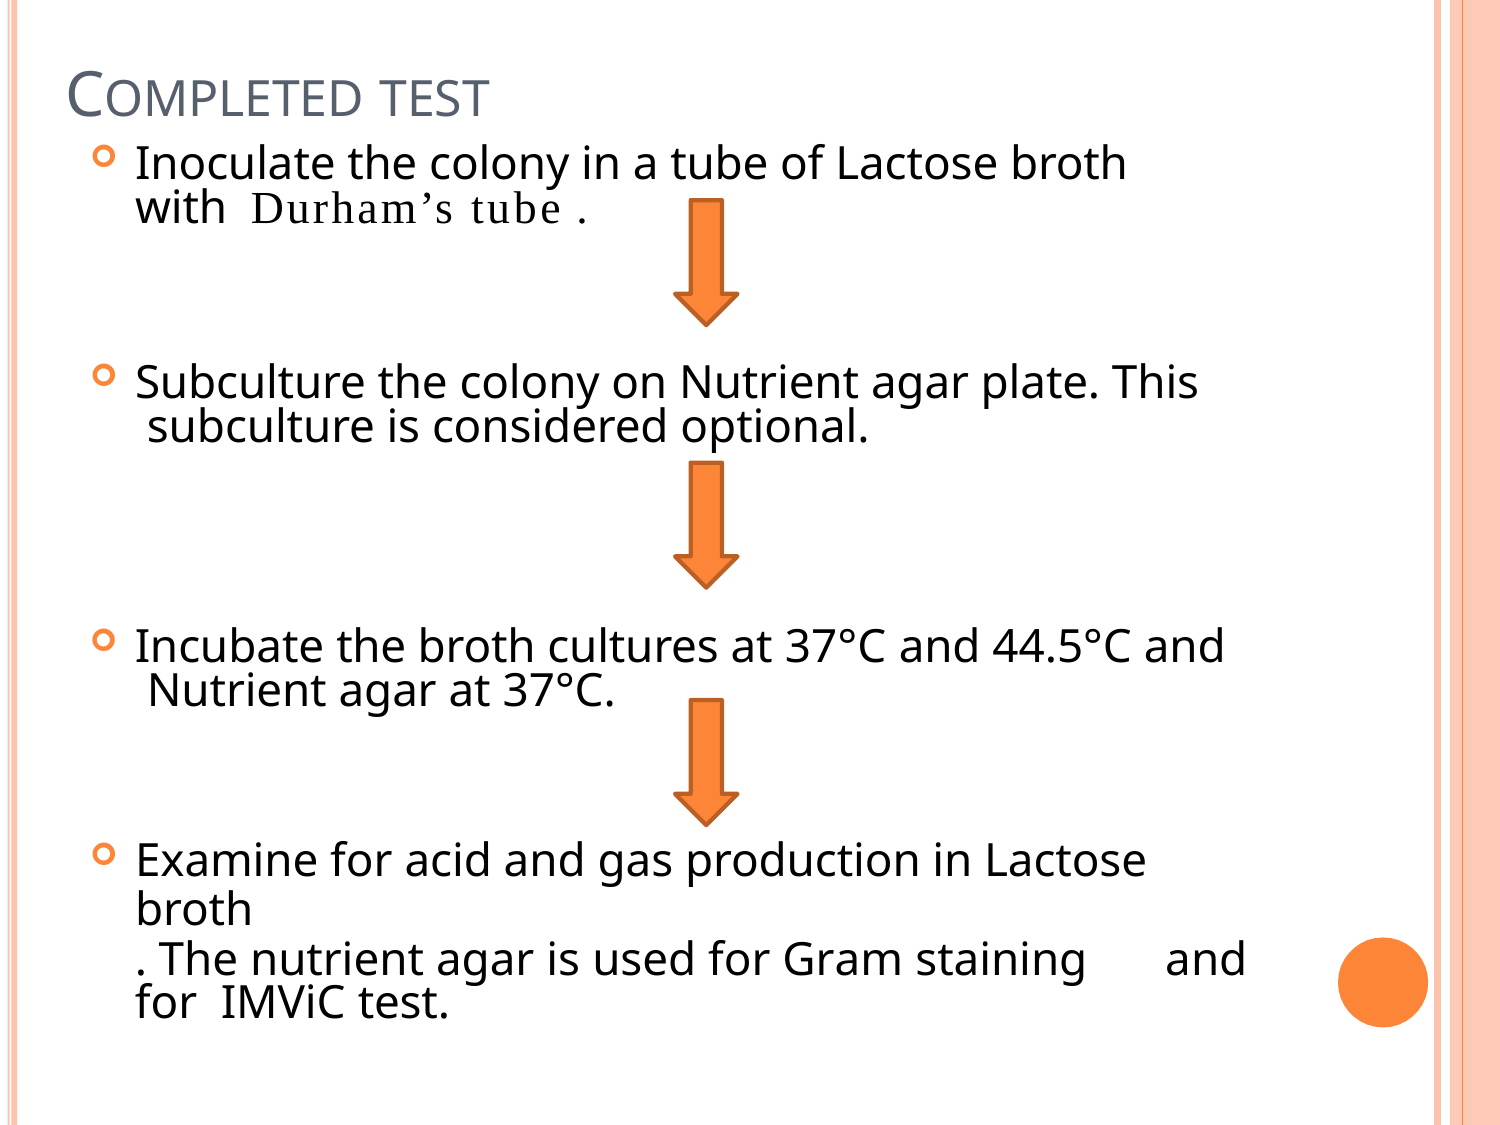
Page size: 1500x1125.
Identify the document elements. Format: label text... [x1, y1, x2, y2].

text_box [672, 697, 740, 828]
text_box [672, 460, 740, 590]
text_box Incubate the broth cultures at 37°C and 44.5°C and Nutrient agar at 37°C. Examine for acid and gas production in Lactose broth . The nutrient agar is used for Gram staining and for IMViC test. [87, 614, 1285, 1029]
title COMPLETED TEST [62, 51, 562, 242]
text_box Inoculate the colony in a tube of Lactose broth with Durham’s tube . Subculture the colony on Nutrient agar plate. This subculture is considered optional. [87, 131, 1224, 451]
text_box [672, 197, 740, 328]
